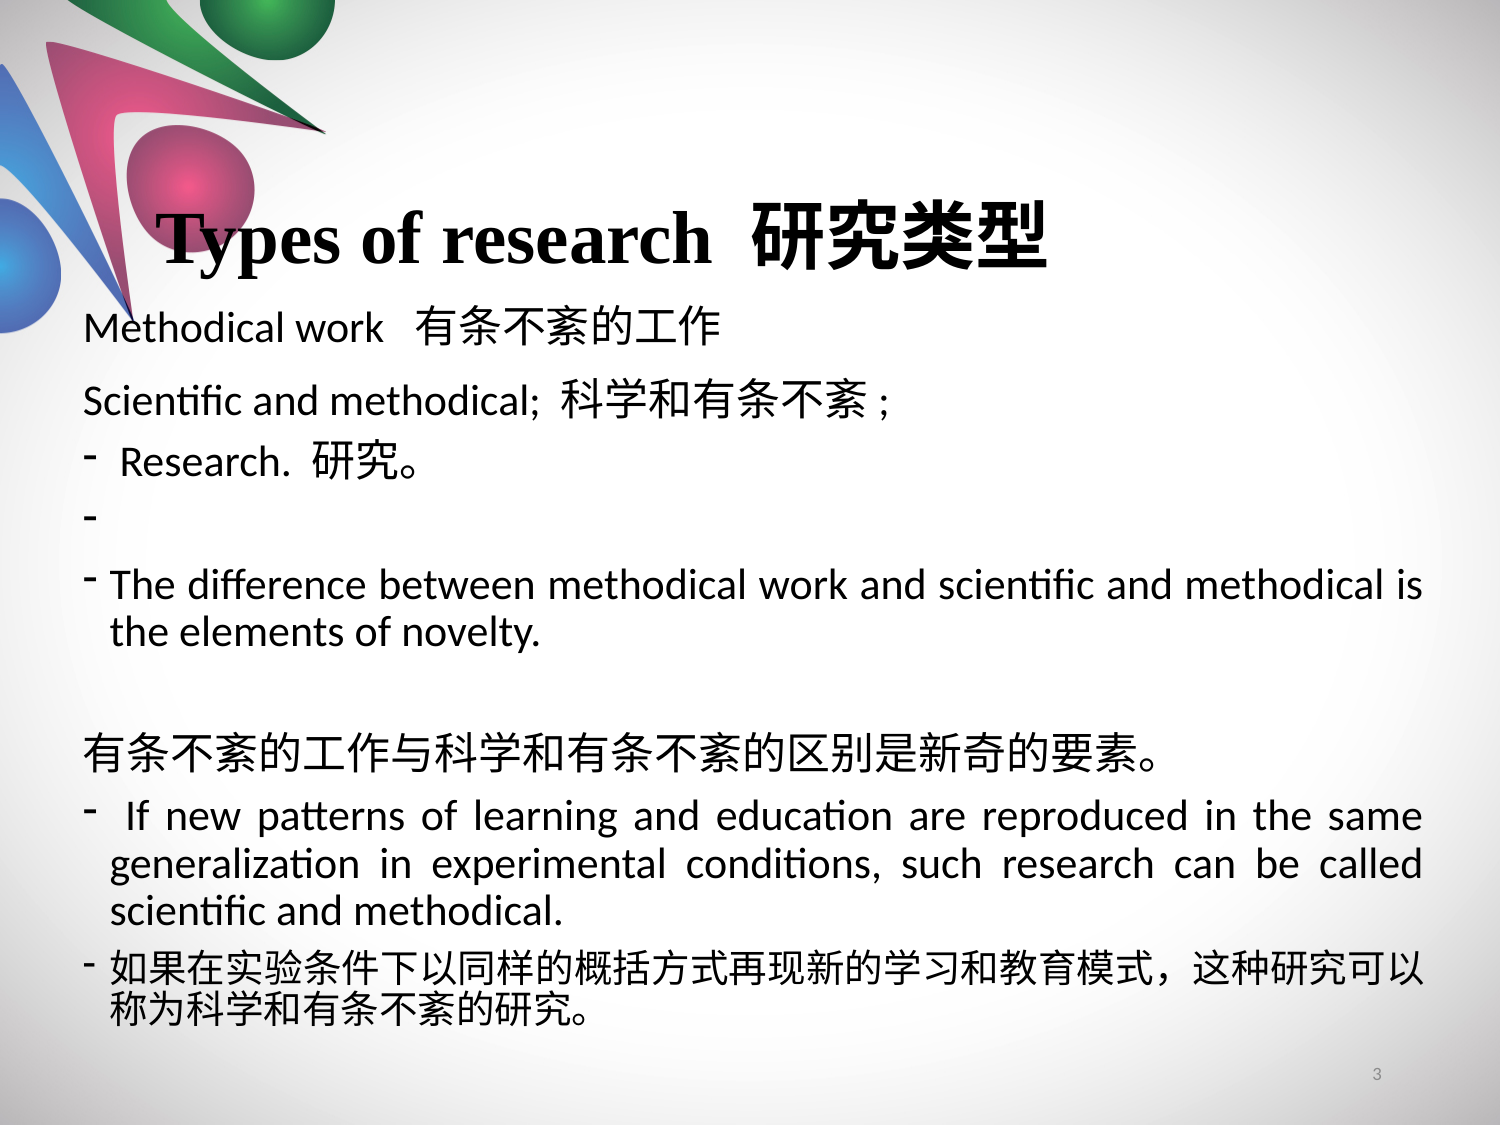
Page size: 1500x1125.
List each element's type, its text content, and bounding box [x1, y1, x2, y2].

slide_number 3 [1059, 1042, 1397, 1103]
list Methodical work 有条不紊的工作 Scientific and methodical; 科学和有条不紊; Research. 研究。 The difference between methodical work and scientific and methodical is the elements of novelty. 有条不紊的工作与科学和有条不紊的区别是新奇的要素。 If new patterns of learning and education are reproduced in the same generalization in experimental conditions, such research can be called scientific and methodical. 如果在实验条件下以同样的概括方式再现新的学习和教育模式，这种研究可以称为科学和有条不紊的研究。 [67, 296, 1441, 1043]
picture [0, 0, 1500, 1125]
title Types of research 研究类型 [140, 181, 1360, 296]
